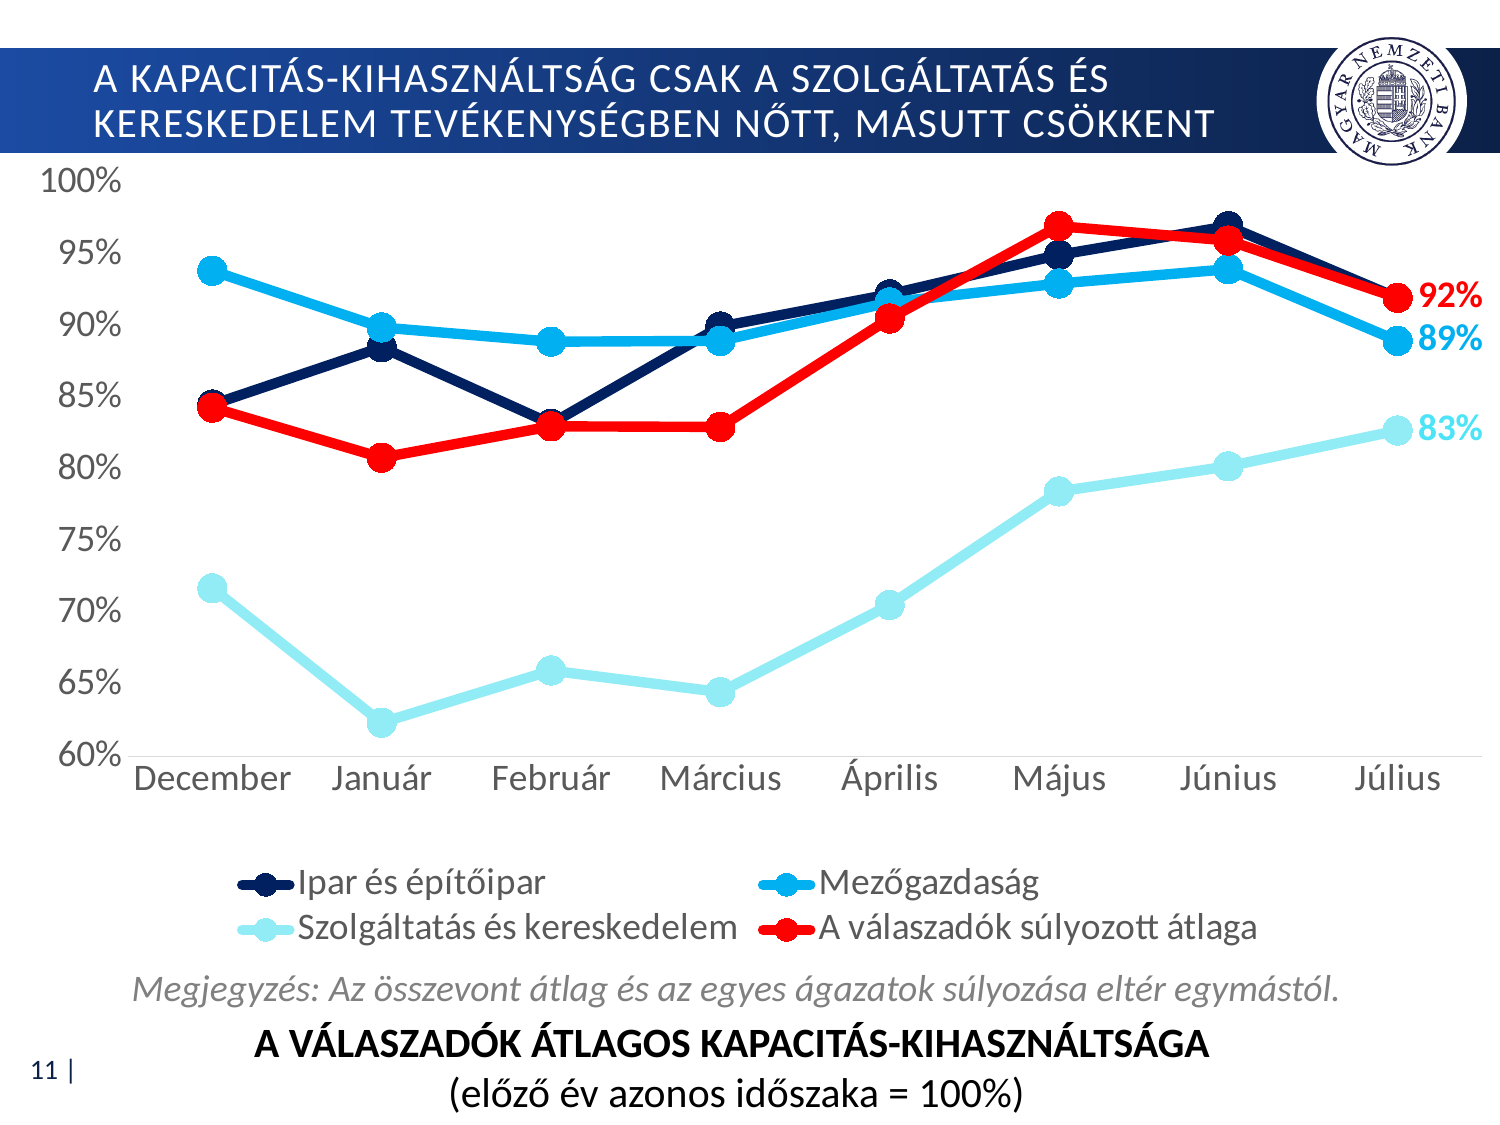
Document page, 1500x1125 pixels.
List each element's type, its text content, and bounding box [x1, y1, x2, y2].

picture [1327, 36, 1457, 151]
text_box Megjegyzés: Az összevont átlag és az egyes ágazatok súlyozása eltér egymástól. [52, 957, 1422, 1017]
text_box A válaszadók átlagos kapacitás-kihasználtsága (előző év azonos időszaka = 100%) [131, 1017, 1342, 1124]
chart [0, 151, 1500, 957]
title A kapacitás-kihasználtság csak a szolgáltatás és kereskedelem tevékenységben nőtt, másutt csökkent [78, 50, 1327, 151]
